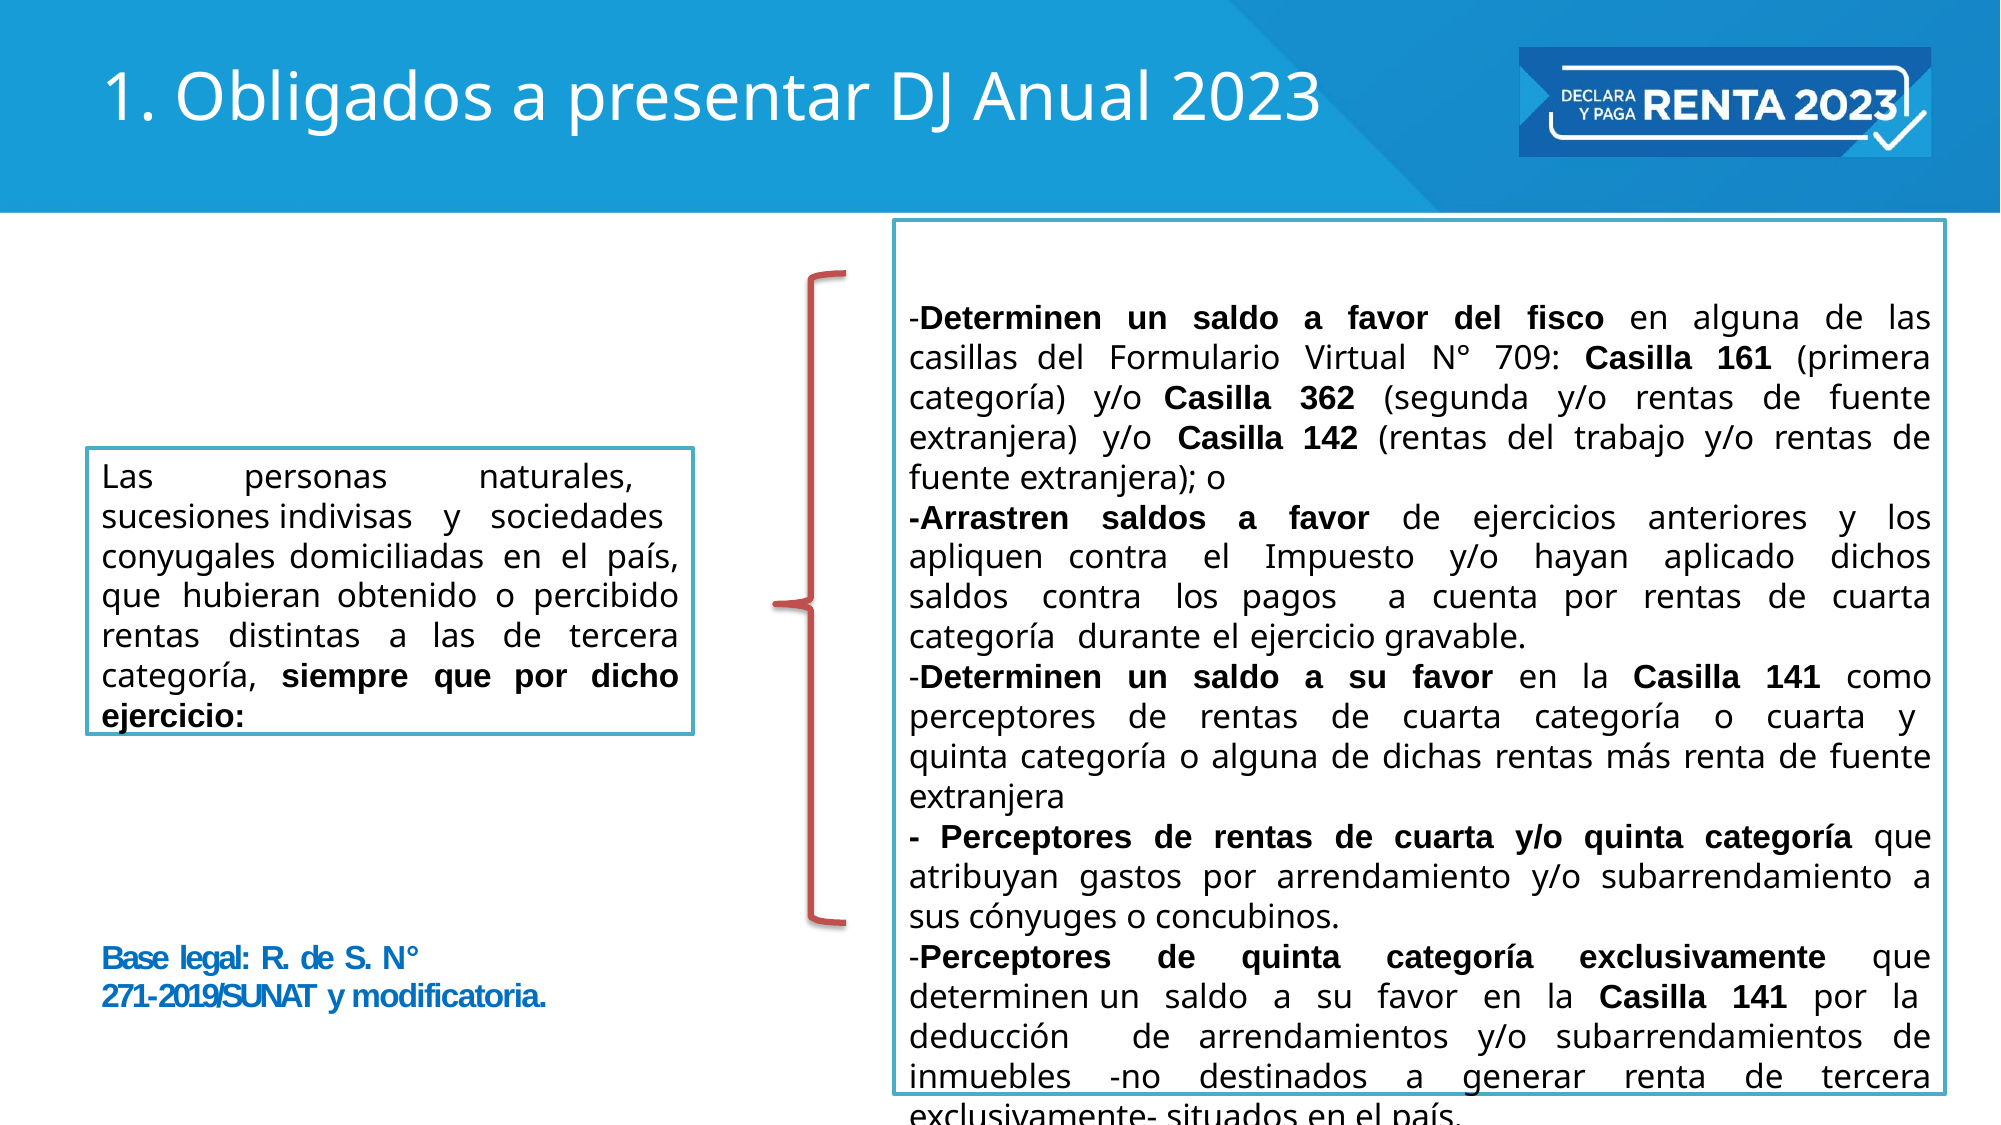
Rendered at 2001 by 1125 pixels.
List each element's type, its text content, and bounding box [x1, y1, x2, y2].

text_box [893, 220, 1946, 1095]
text_box Las personas naturales, sucesiones indivisas y sociedades conyugales domiciliadas en el país, que hubieran obtenido o percibido rentas distintas a las de tercera categoría, siempre que por dicho ejercicio: [86, 448, 694, 735]
picture [0, 0, 2000, 217]
text_box Base legal: R. de S. N° 271-2019/SUNAT y modificatoria. [99, 932, 648, 1015]
title 1. Obligados a presentar DJ Anual 2023 [44, 20, 1381, 242]
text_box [767, 268, 852, 935]
text_box -Determinen un saldo a favor del fisco en alguna de las casillas del Formulario Virtual N° 709: Casilla 161 (primera categoría) y/o Casilla 362 (segunda y/o rentas de fuente extranjera) y/o Casilla 142 (rentas del trabajo y/o rentas de fuente extranjera); o -Arrastren saldos a favor de ejercicios anteriores y los apliquen contra el Impuesto y/o hayan aplicado dichos saldos contra los pagos a cuenta por rentas de cuarta categoría durante el ejercicio gravable. -Determinen un saldo a su favor en la Casilla 141 como perceptores de rentas de cuarta categoría o cuarta y quinta categoría o alguna de dichas rentas más renta de fuente extranjera - Perceptores de rentas de cuarta y/o quinta categoría que atribuyan gastos por arrendamiento y/o subarrendamiento a sus cónyuges o concubinos. -Perceptores de quinta categoría exclusivamente que determinen un saldo a su favor en la Casilla 141 por la deducción de arrendamientos y/o subarrendamientos de inmuebles -no destinados a generar renta de tercera exclusivamente- situados en el país. [906, 294, 1933, 1125]
